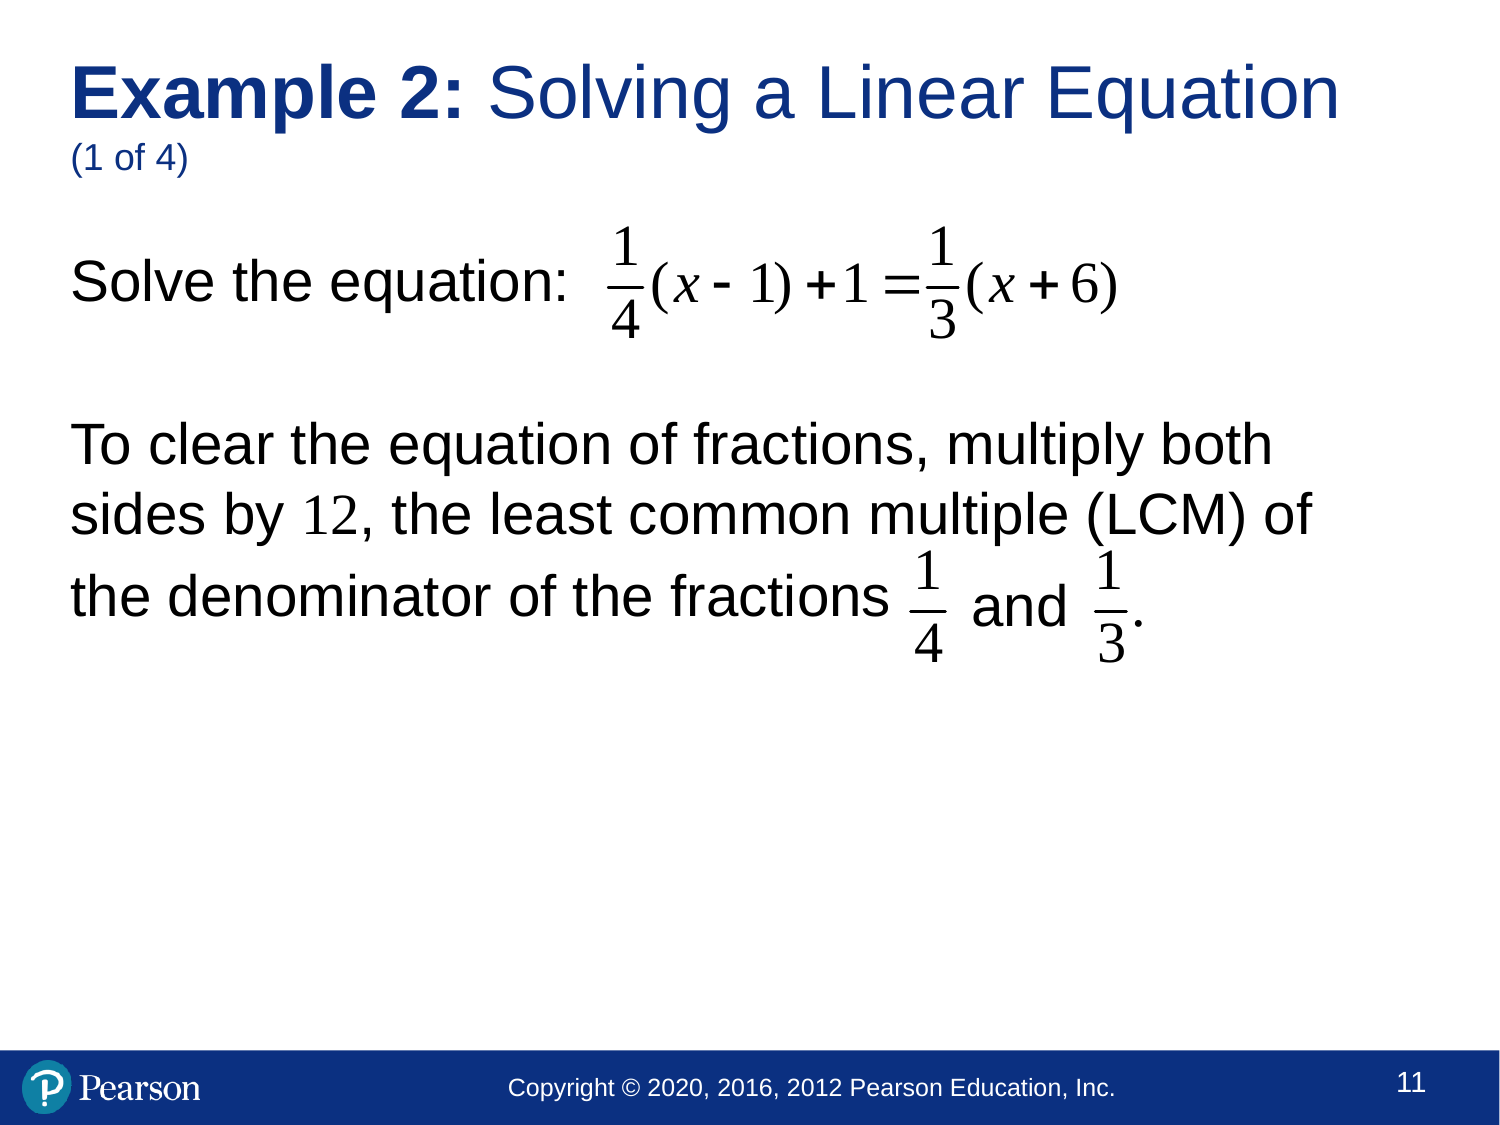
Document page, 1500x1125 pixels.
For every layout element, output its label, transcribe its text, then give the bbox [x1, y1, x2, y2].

picture [22, 1060, 200, 1114]
list Solve the equation: To clear the equation of fractions, multiply both sides by 12, the least common multiple (LCM) of the denominator of the fractions [55, 235, 1425, 1019]
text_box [603, 216, 1123, 345]
title Example 2: Solving a Linear Equation (1 of 4) [55, 24, 1425, 197]
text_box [906, 540, 1147, 668]
